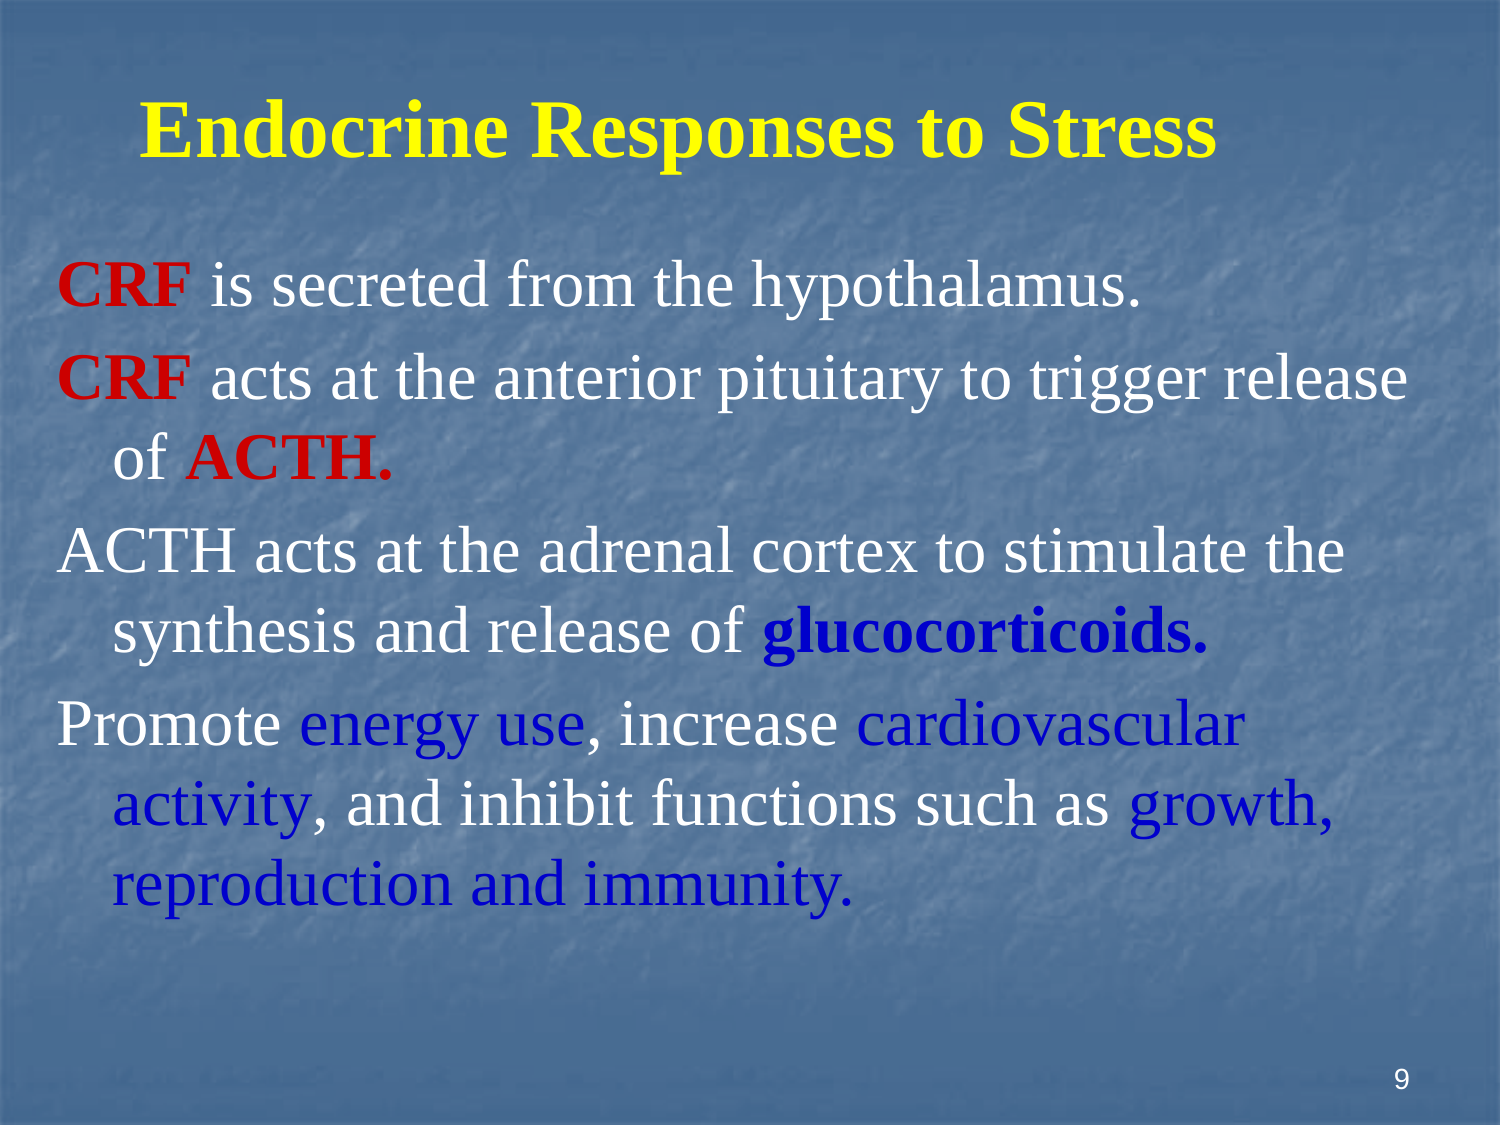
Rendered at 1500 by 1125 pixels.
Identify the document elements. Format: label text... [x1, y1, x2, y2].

title Endocrine Responses to Stress [74, 62, 1306, 187]
slide_number 9 [1074, 1024, 1426, 1103]
list CRF is secreted from the hypothalamus. CRF acts at the anterior pituitary to trigger release of ACTH. ACTH acts at the adrenal cortex to stimulate the synthesis and release of glucocorticoids. Promote energy use, increase cardiovascular activity, and inhibit functions such as growth, reproduction and immunity. [40, 231, 1459, 1083]
